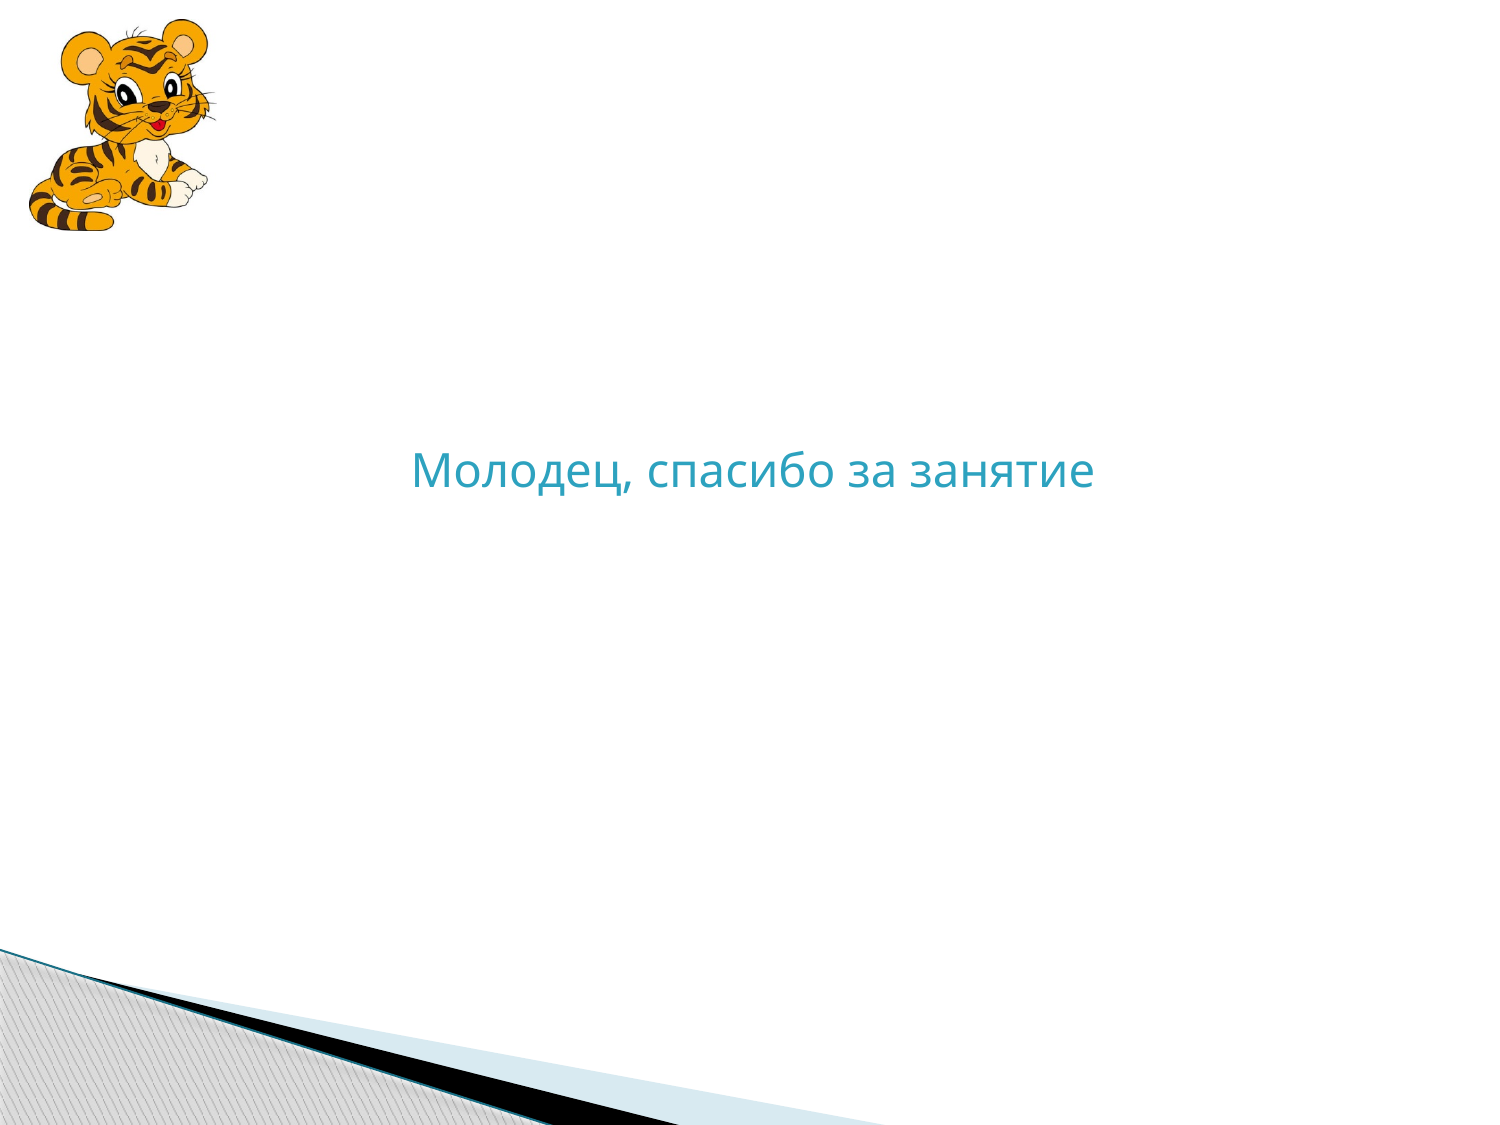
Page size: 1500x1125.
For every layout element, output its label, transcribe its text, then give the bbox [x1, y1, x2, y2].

picture [29, 18, 217, 231]
list Молодец, спасибо за занятие [277, 432, 1213, 504]
